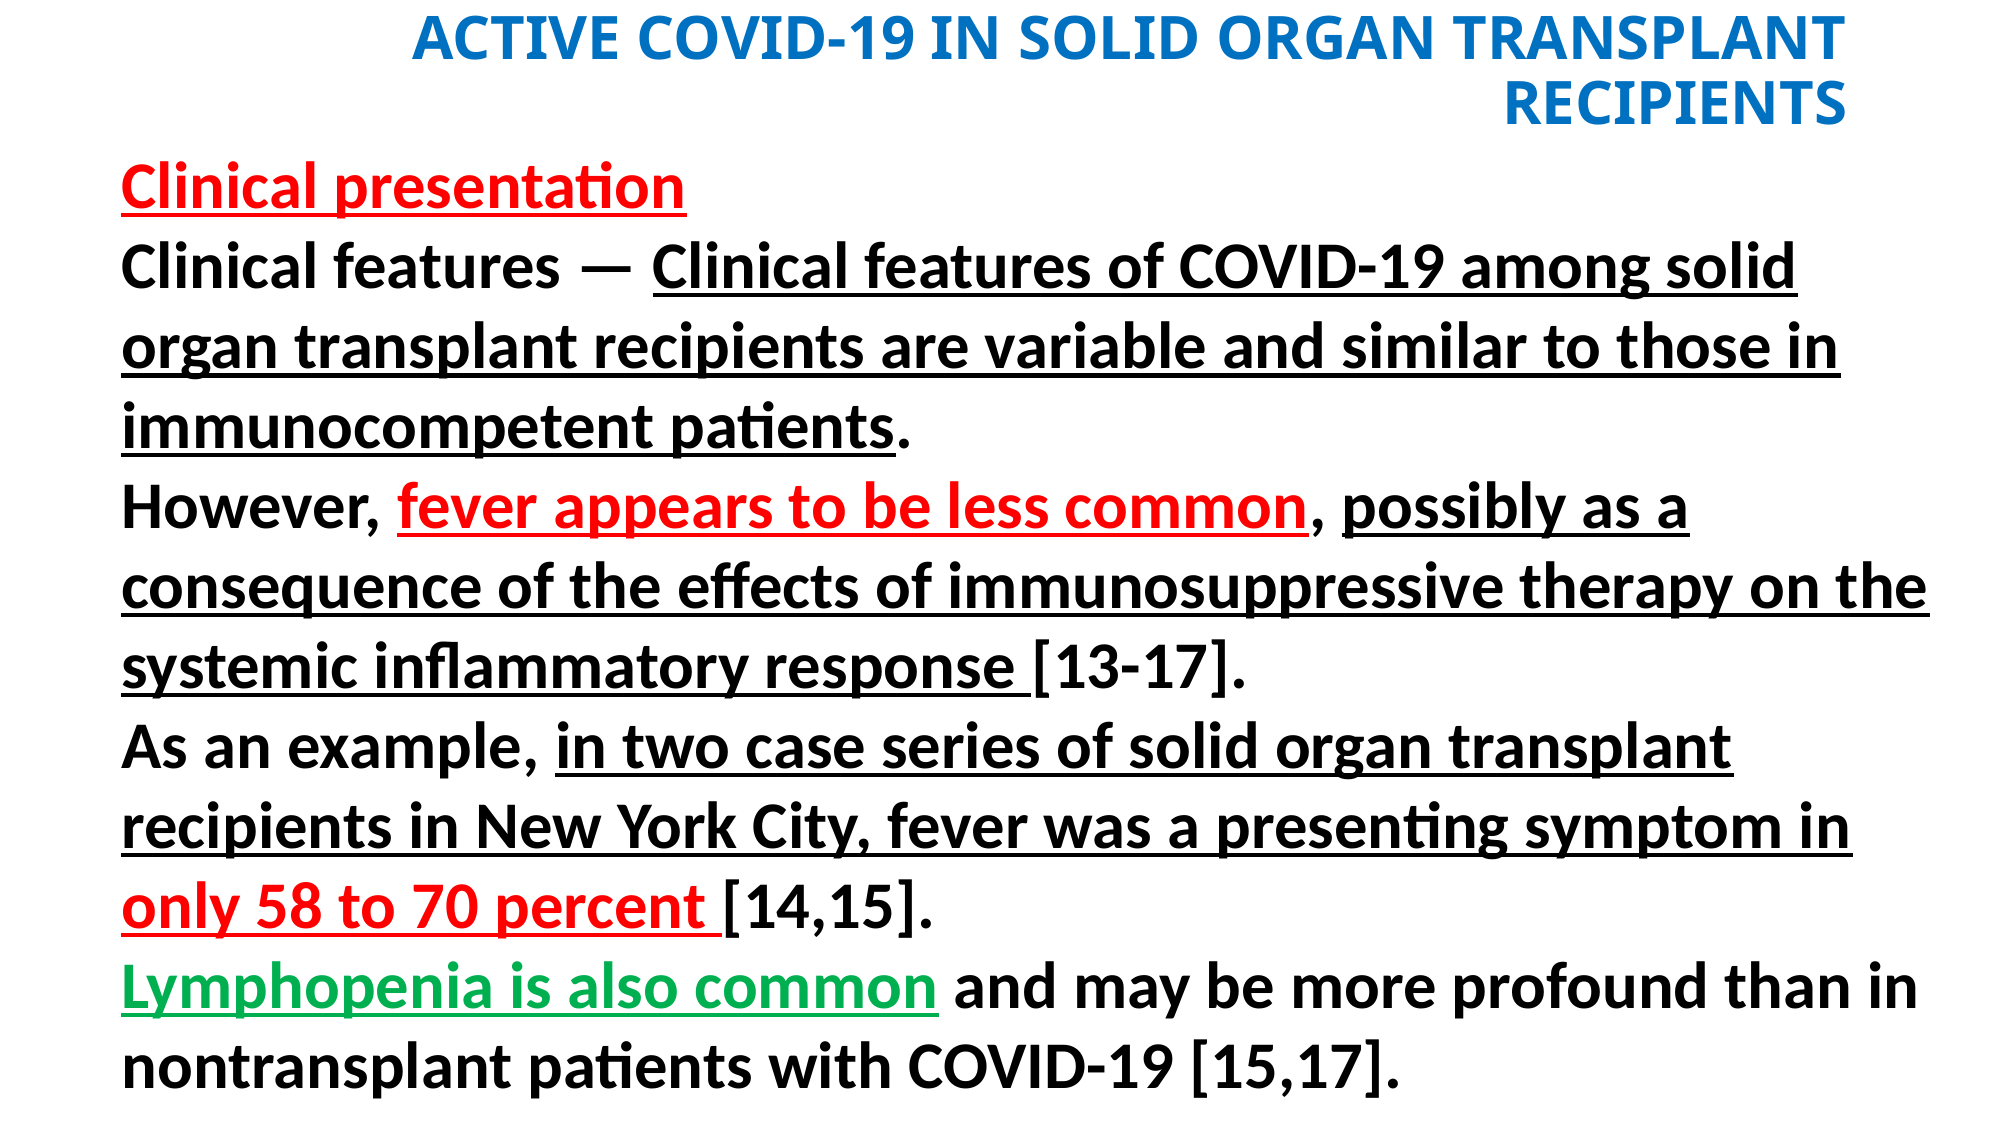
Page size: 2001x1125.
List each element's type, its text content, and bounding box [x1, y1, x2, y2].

title ACTIVE COVID-19 IN SOLID ORGAN TRANSPLANT RECIPIENTS [137, 0, 1863, 134]
text_box Clinical presentation Clinical features — Clinical features of COVID-19 among solid organ transplant recipients are variable and similar to those in immunocompetent patients. However, fever appears to be less common, possibly as a consequence of the effects of immunosuppressive therapy on the systemic inflammatory response [13-17]. As an example, in two case series of solid organ transplant recipients in New York City, fever was a presenting symptom in only 58 to 70 percent [14,15]. Lymphopenia is also common and may be more profound than in nontransplant patients with COVID-19 [15,17]. [106, 134, 1970, 1110]
